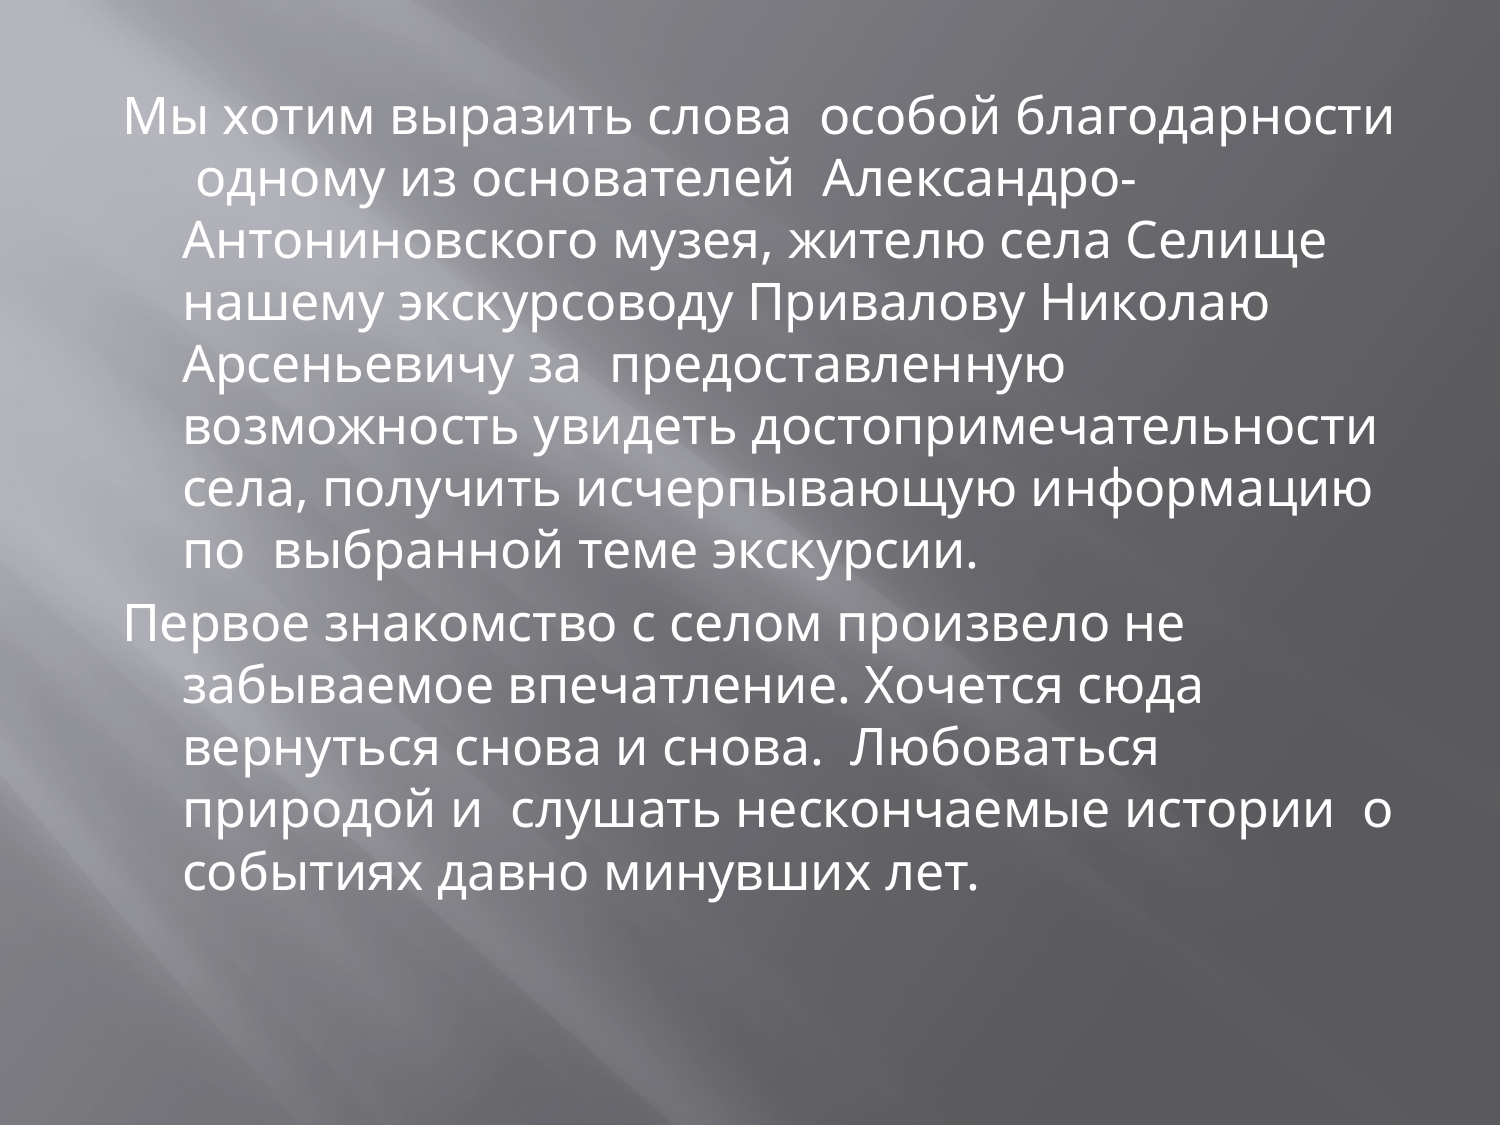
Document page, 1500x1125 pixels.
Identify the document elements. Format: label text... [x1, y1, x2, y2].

list Мы хотим выразить слова особой благодарности одному из основателей Александро-Антониновского музея, жителю села Селище нашему экскурсоводу Привалову Николаю Арсеньевичу за предоставленную возможность увидеть достопримечательности села, получить исчерпывающую информацию по выбранной теме экскурсии. Первое знакомство с селом произвело не забываемое впечатление. Хочется сюда вернуться снова и снова. Любоваться природой и слушать нескончаемые истории о событиях давно минувших лет. [87, 75, 1425, 1035]
